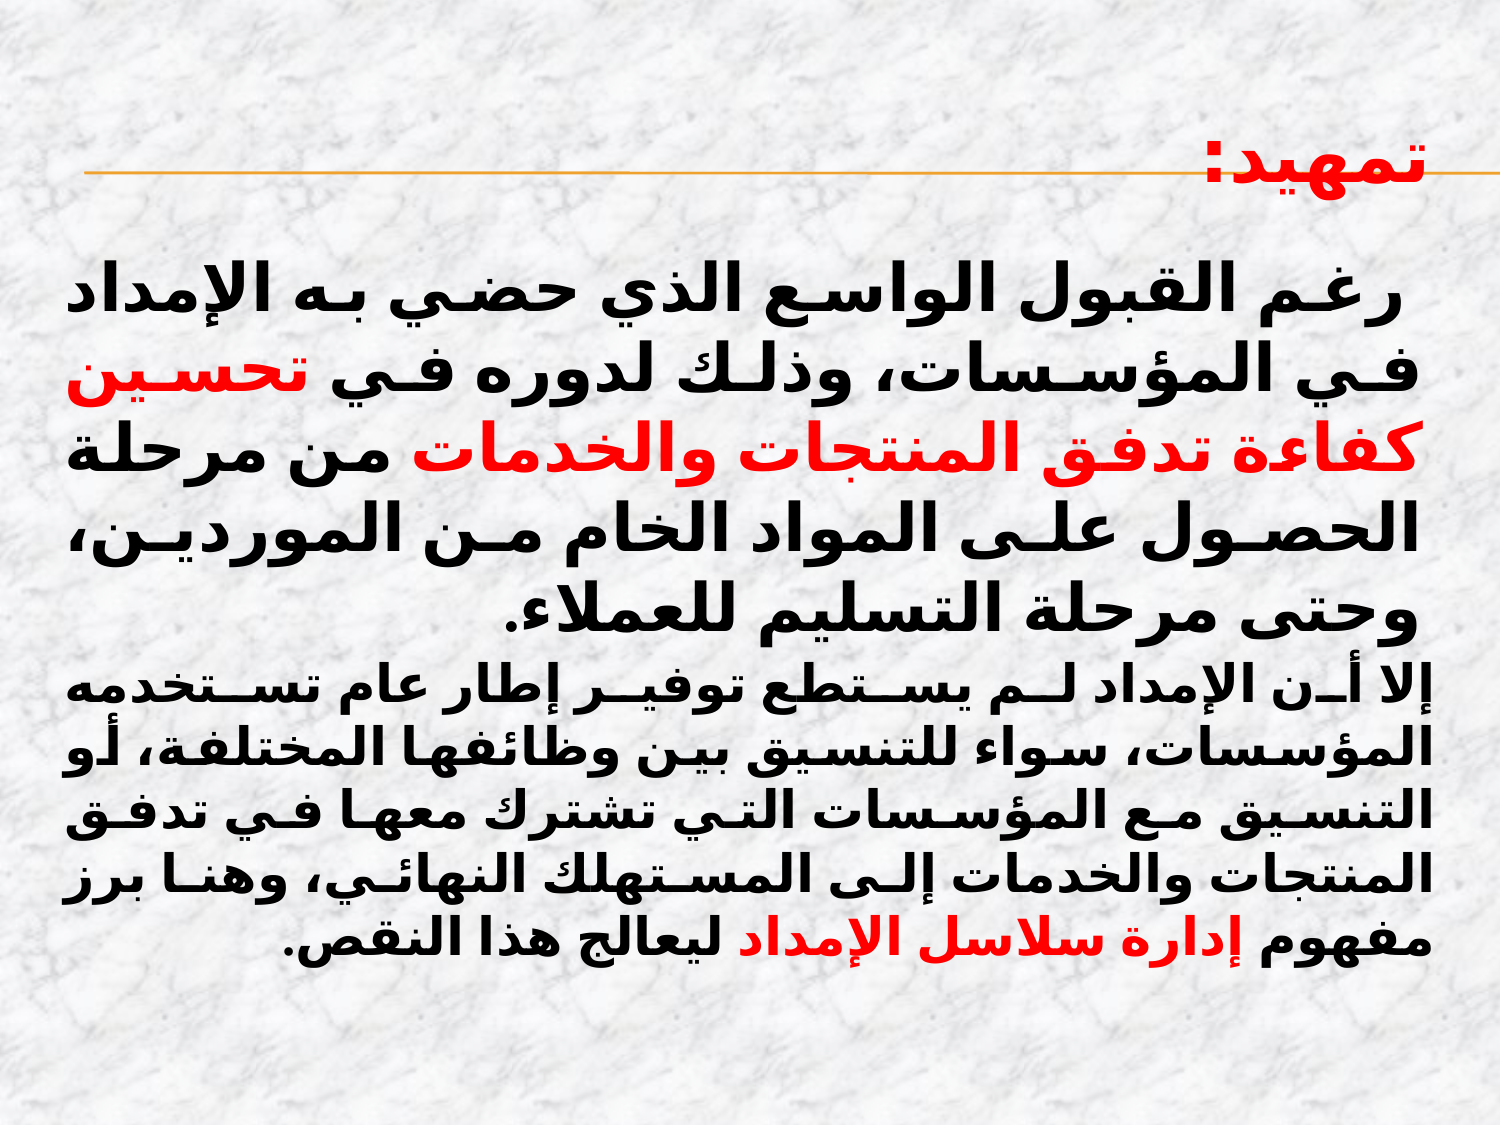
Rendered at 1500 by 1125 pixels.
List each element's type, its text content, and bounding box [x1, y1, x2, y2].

text_box تمهيد: [1158, 99, 1447, 205]
text_box رغم القبول الواسع الذي حضي به الإمداد في المؤسسات، وذلك لدوره في تحسين كفاءة تدفق المنتجات والخدمات من مرحلة الحصول على المواد الخام من الموردين، وحتى مرحلة التسليم للعملاء. [50, 237, 1438, 652]
text_box إلا أن الإمداد لم يستطع توفير إطار عام تستخدمه المؤسسات، سواء للتنسيق بين وظائفها المختلفة، أو التنسيق مع المؤسسات التي تشترك معها في تدفق المنتجات والخدمات إلى المستهلك النهائي، وهنا برز مفهوم إدارة سلاسل الإمداد ليعالج هذا النقص. [50, 642, 1450, 1013]
